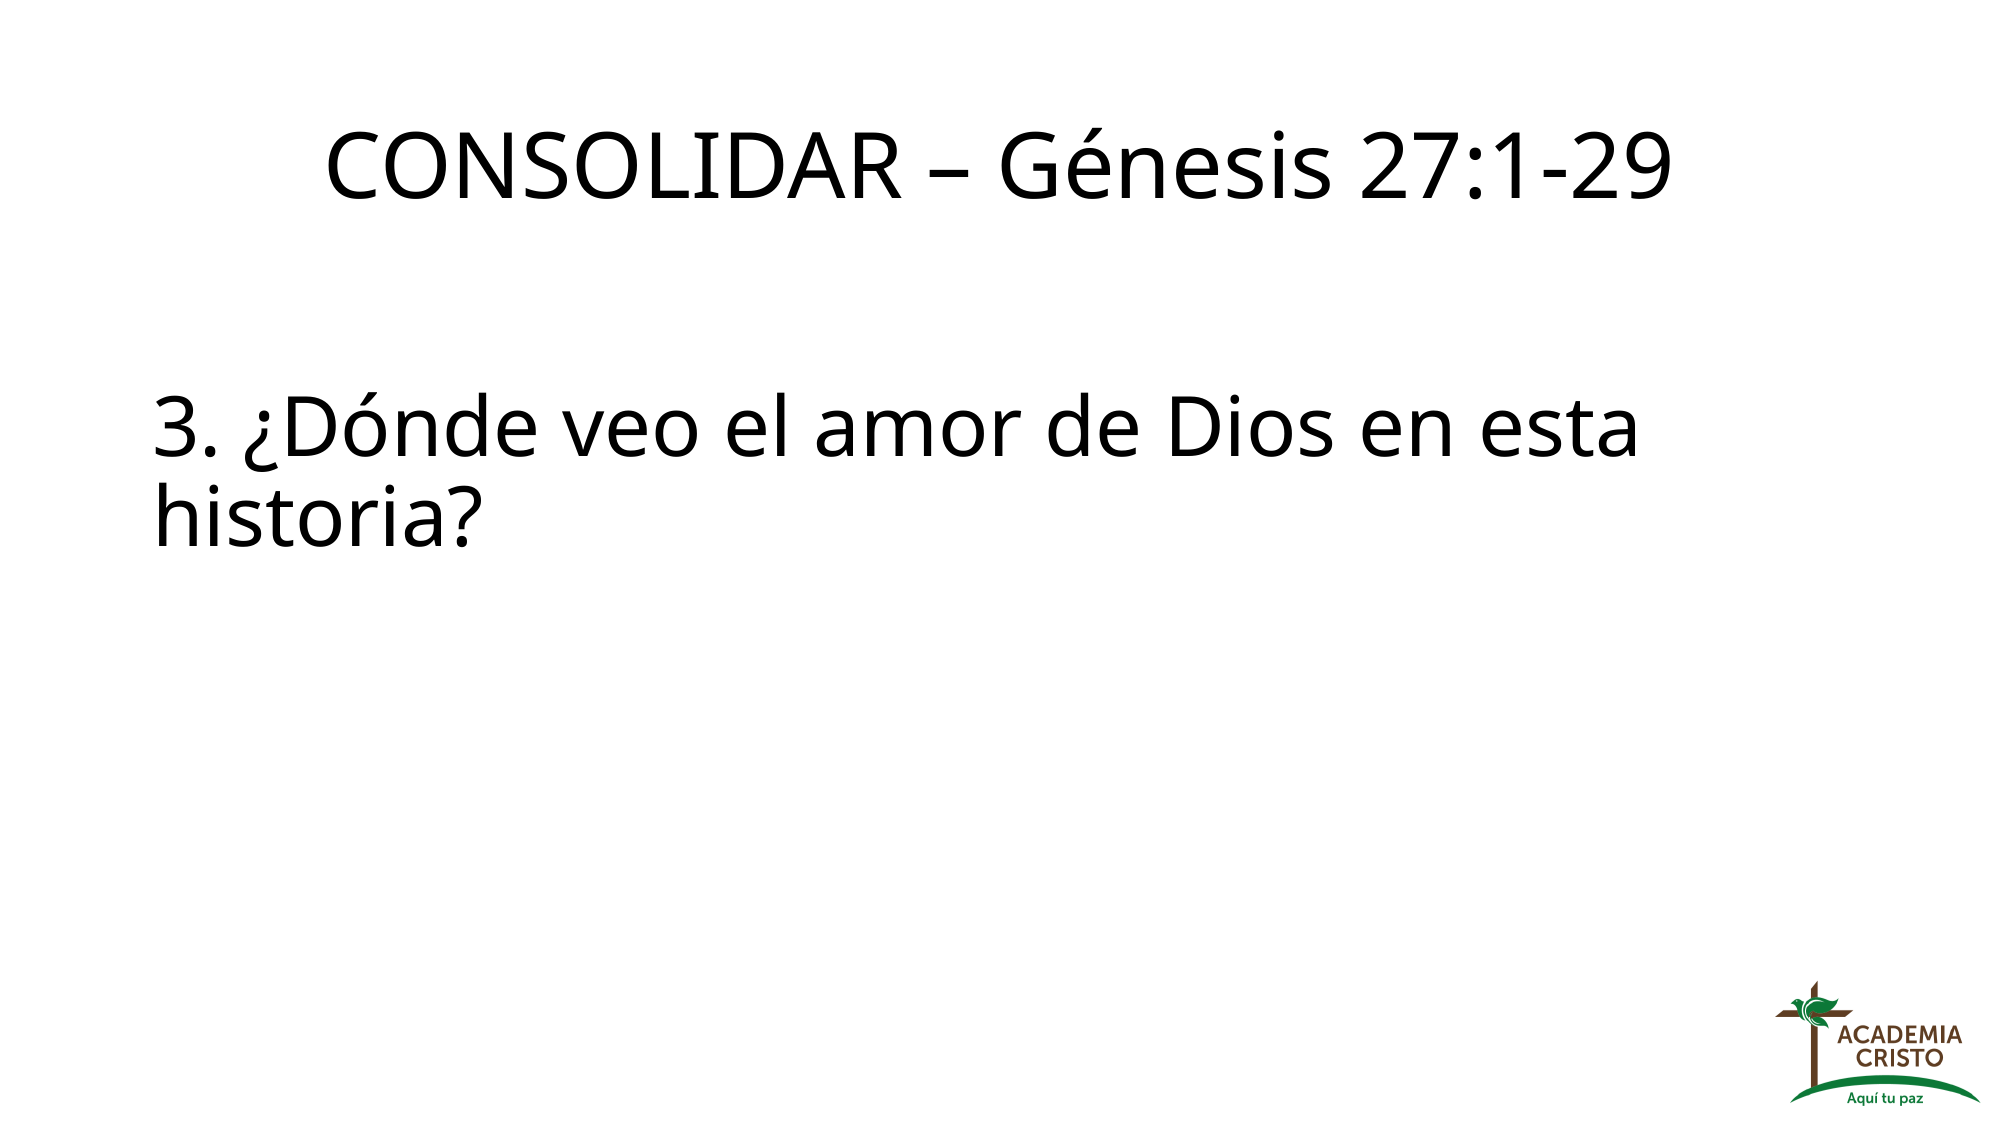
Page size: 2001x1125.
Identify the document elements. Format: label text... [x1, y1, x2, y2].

title CONSOLIDAR – Génesis 27:1-29 [137, 59, 1863, 278]
picture [1759, 972, 2000, 1125]
list 3. ¿Dónde veo el amor de Dios en esta historia? [137, 277, 1793, 1014]
